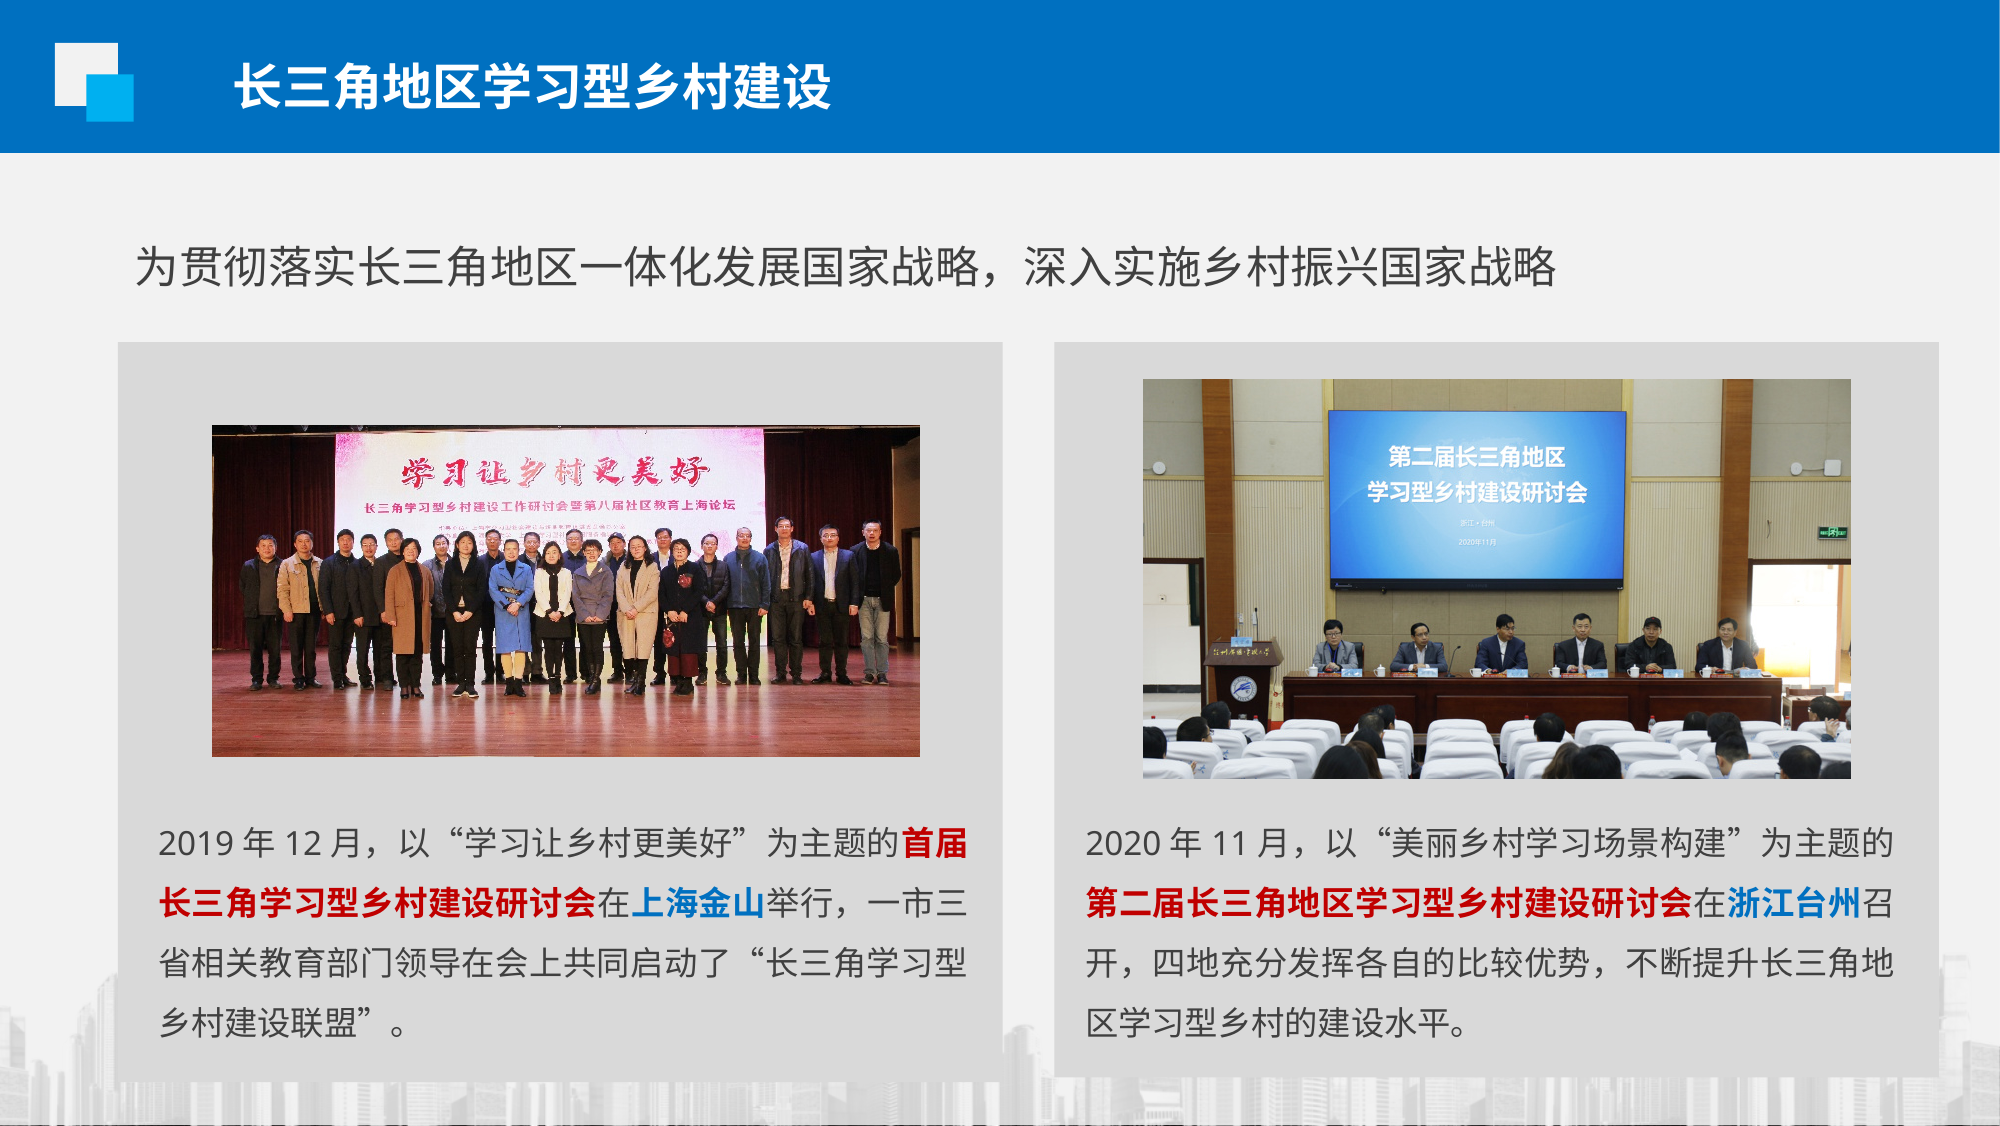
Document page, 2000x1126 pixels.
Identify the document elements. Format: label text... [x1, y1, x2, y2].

text_box [53, 41, 120, 108]
text_box 2020年11月，以“美丽乡村学习场景构建”为主题的第二届长三角地区学习型乡村建设研讨会在浙江台州召开，四地充分发挥各自的比较优势，不断提升长三角地区学习型乡村的建设水平。 [1065, 792, 1916, 1053]
picture [212, 425, 921, 757]
text_box [1052, 340, 1941, 1079]
text_box 为贯彻落实长三角地区一体化发展国家战略，深入实施乡村振兴国家战略 [114, 202, 1991, 303]
text_box [116, 340, 1005, 1084]
text_box [84, 72, 136, 124]
text_box 2019年12月，以“学习让乡村更美好”为主题的首届长三角学习型乡村建设研讨会在上海金山举行，一市三省相关教育部门领导在会上共同启动了“长三角学习型乡村建设联盟”。 [138, 792, 989, 1052]
picture [1142, 379, 1851, 779]
text_box 长三角地区学习型乡村建设 [149, 47, 1205, 123]
text_box [0, 0, 2000, 155]
